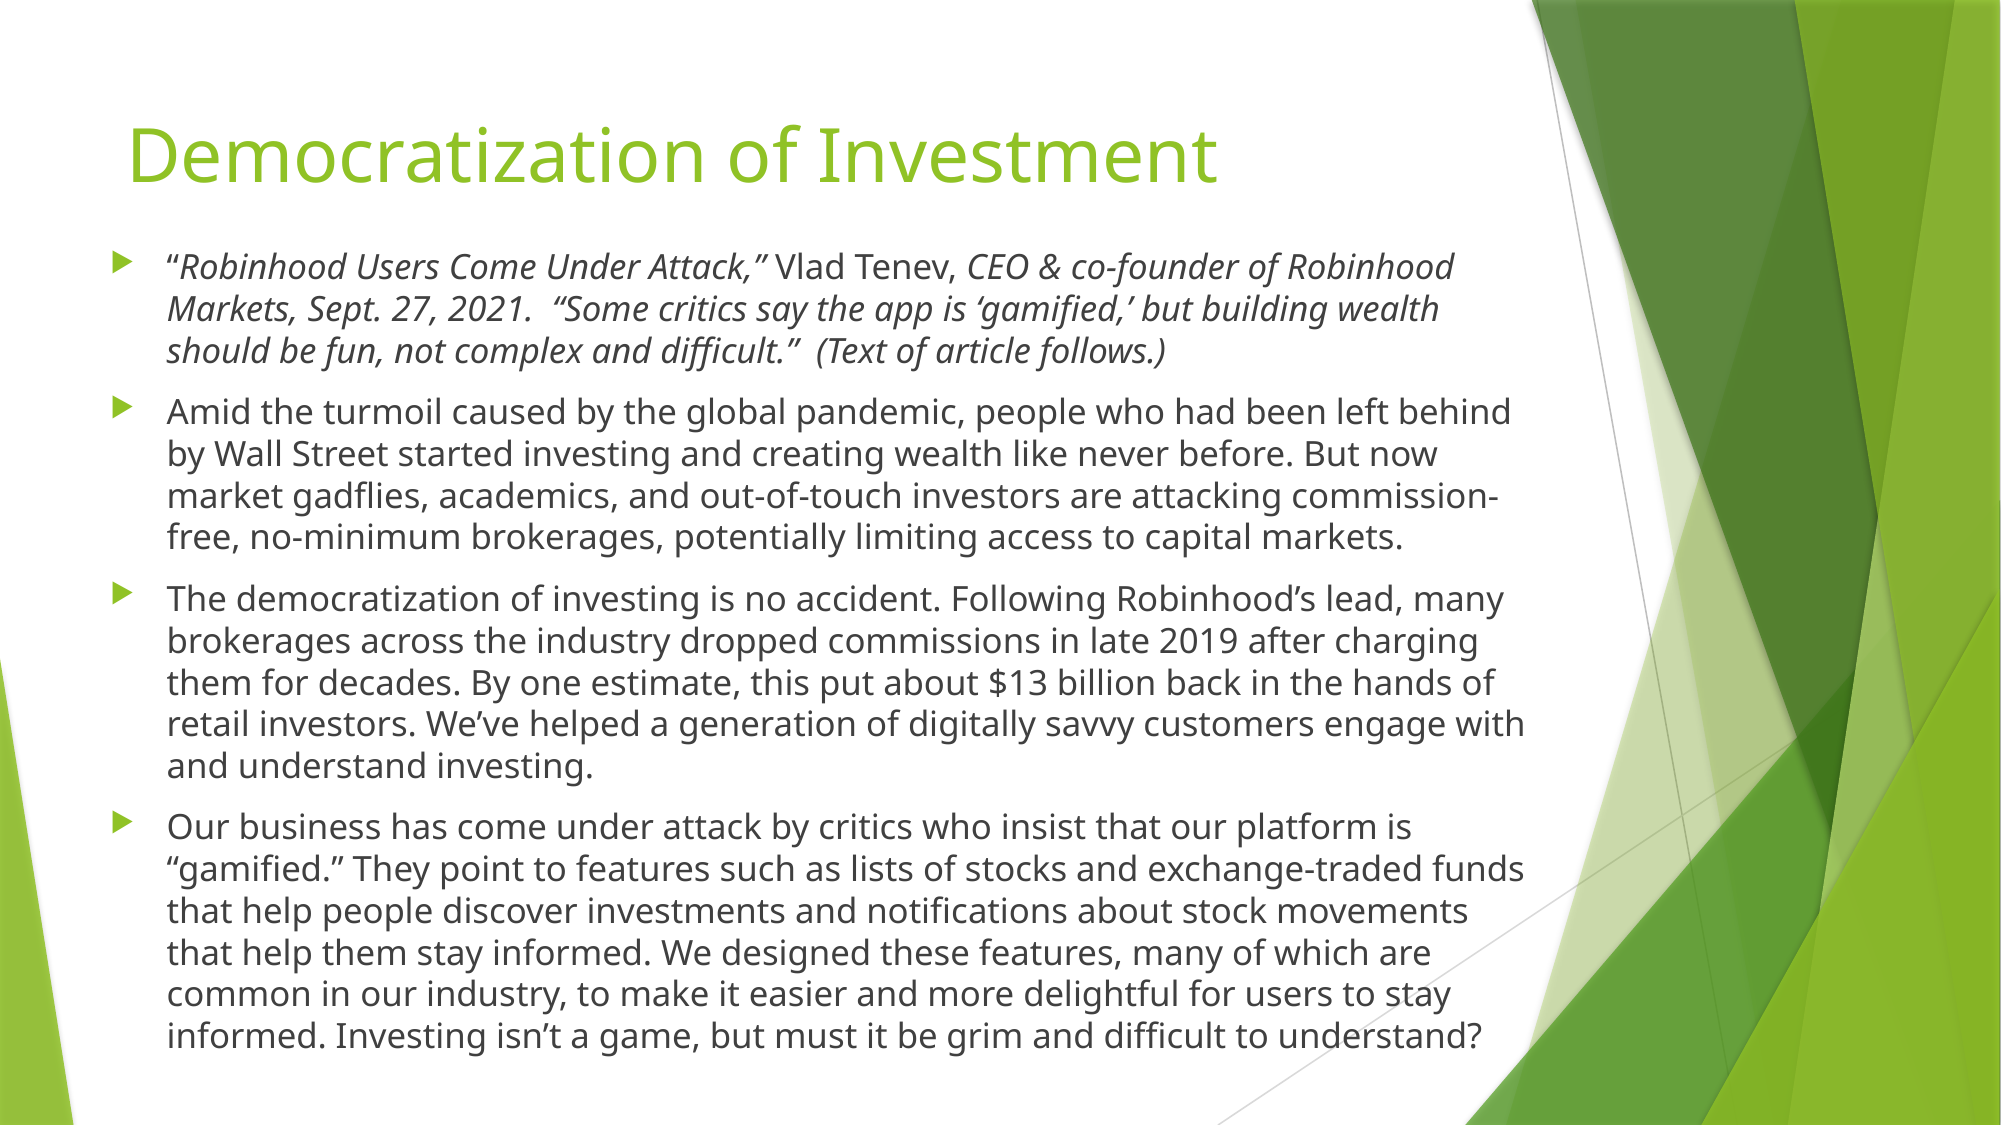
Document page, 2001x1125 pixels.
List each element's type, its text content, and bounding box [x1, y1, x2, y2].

title Democratization of Investment [111, 99, 1522, 237]
list “Robinhood Users Come Under Attack,” Vlad Tenev, CEO & co-founder of Robinhood Markets, Sept. 27, 2021. “Some critics say the app is ‘gamified,’ but building wealth should be fun, not complex and difficult.” (Text of article follows.) Amid the turmoil caused by the global pandemic, people who had been left behind by Wall Street started investing and creating wealth like never before. But now market gadflies, academics, and out-of-touch investors are attacking commission-free, no-minimum brokerages, potentially limiting access to capital markets. The democratization of investing is no accident. Following Robinhood’s lead, many brokerages across the industry dropped commissions in late 2019 after charging them for decades. By one estimate, this put about $13 billion back in the hands of retail investors. We’ve helped a generation of digitally savvy customers engage with and understand investing. Our business has come under attack by critics who insist that our platform is “gamified.” They point to features such as lists of stocks and exchange-traded funds that help people discover investments and notifications about stock movements that help them stay informed. We designed these features, many of which are common in our industry, to make it easier and more delightful for users to stay informed. Investing isn’t a game, but must it be grim and difficult to understand? [95, 237, 1556, 1083]
